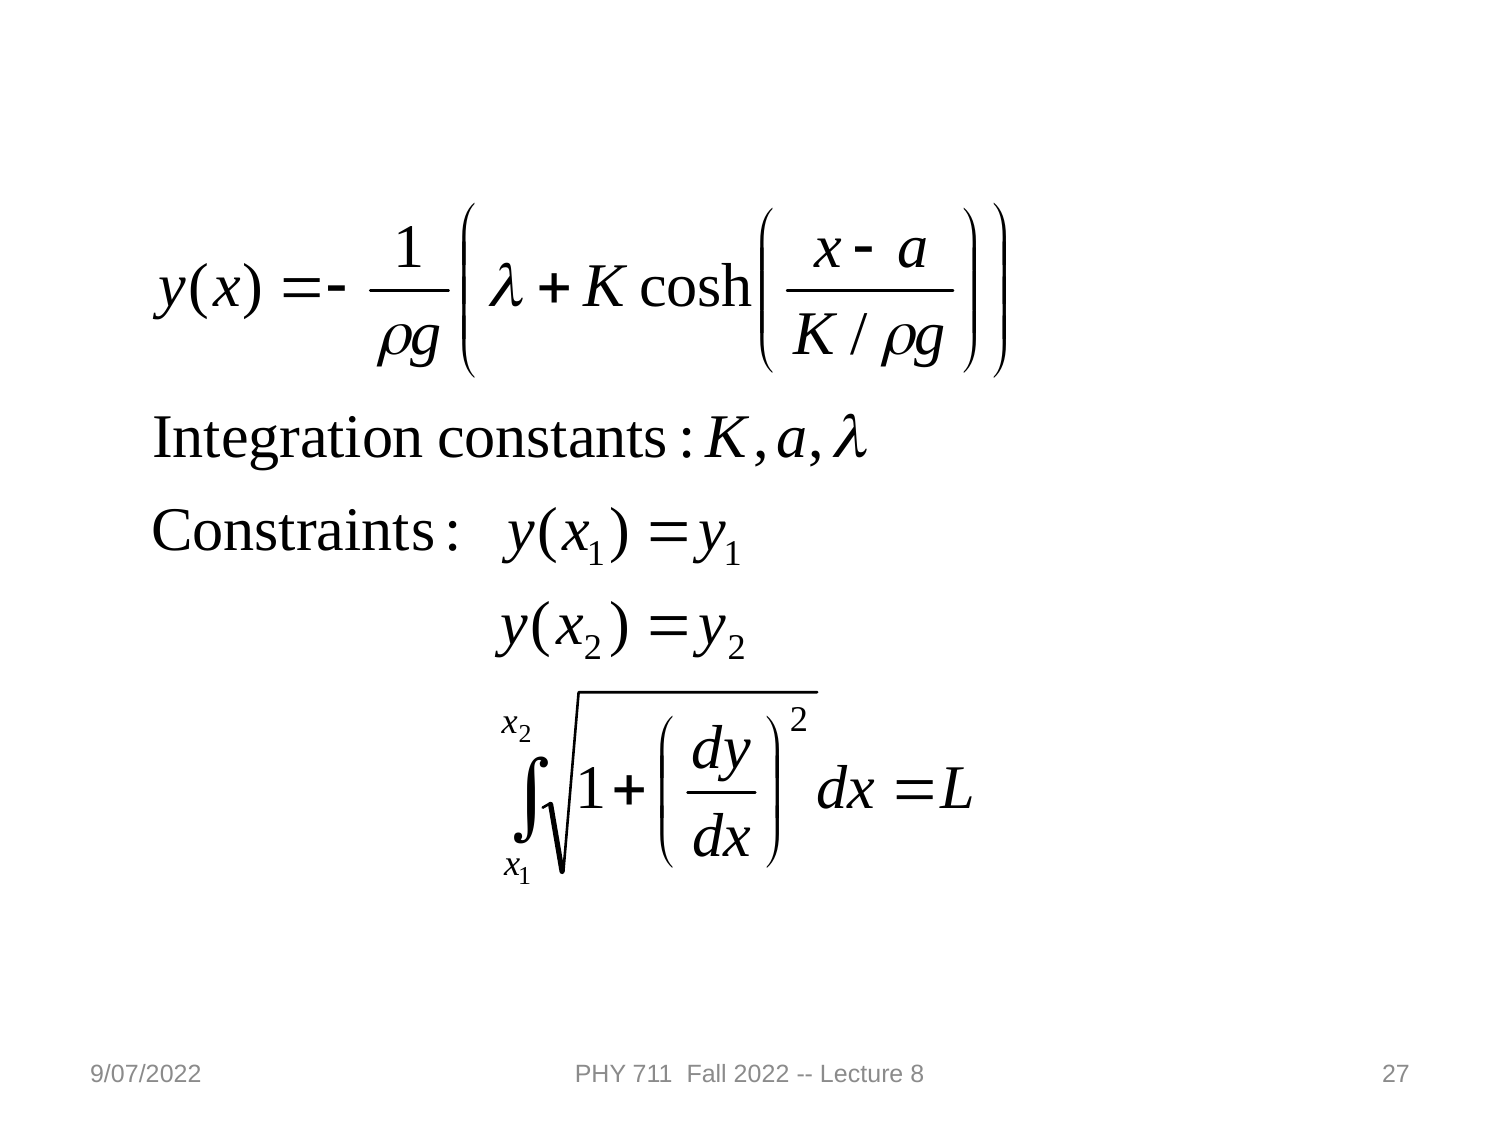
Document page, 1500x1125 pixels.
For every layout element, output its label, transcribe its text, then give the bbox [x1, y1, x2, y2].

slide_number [75, 1042, 425, 1103]
slide_number 27 [1074, 1042, 1425, 1103]
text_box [142, 188, 1025, 898]
footer PHY 711 Fall 2022 -- Lecture 8 [512, 1042, 988, 1103]
